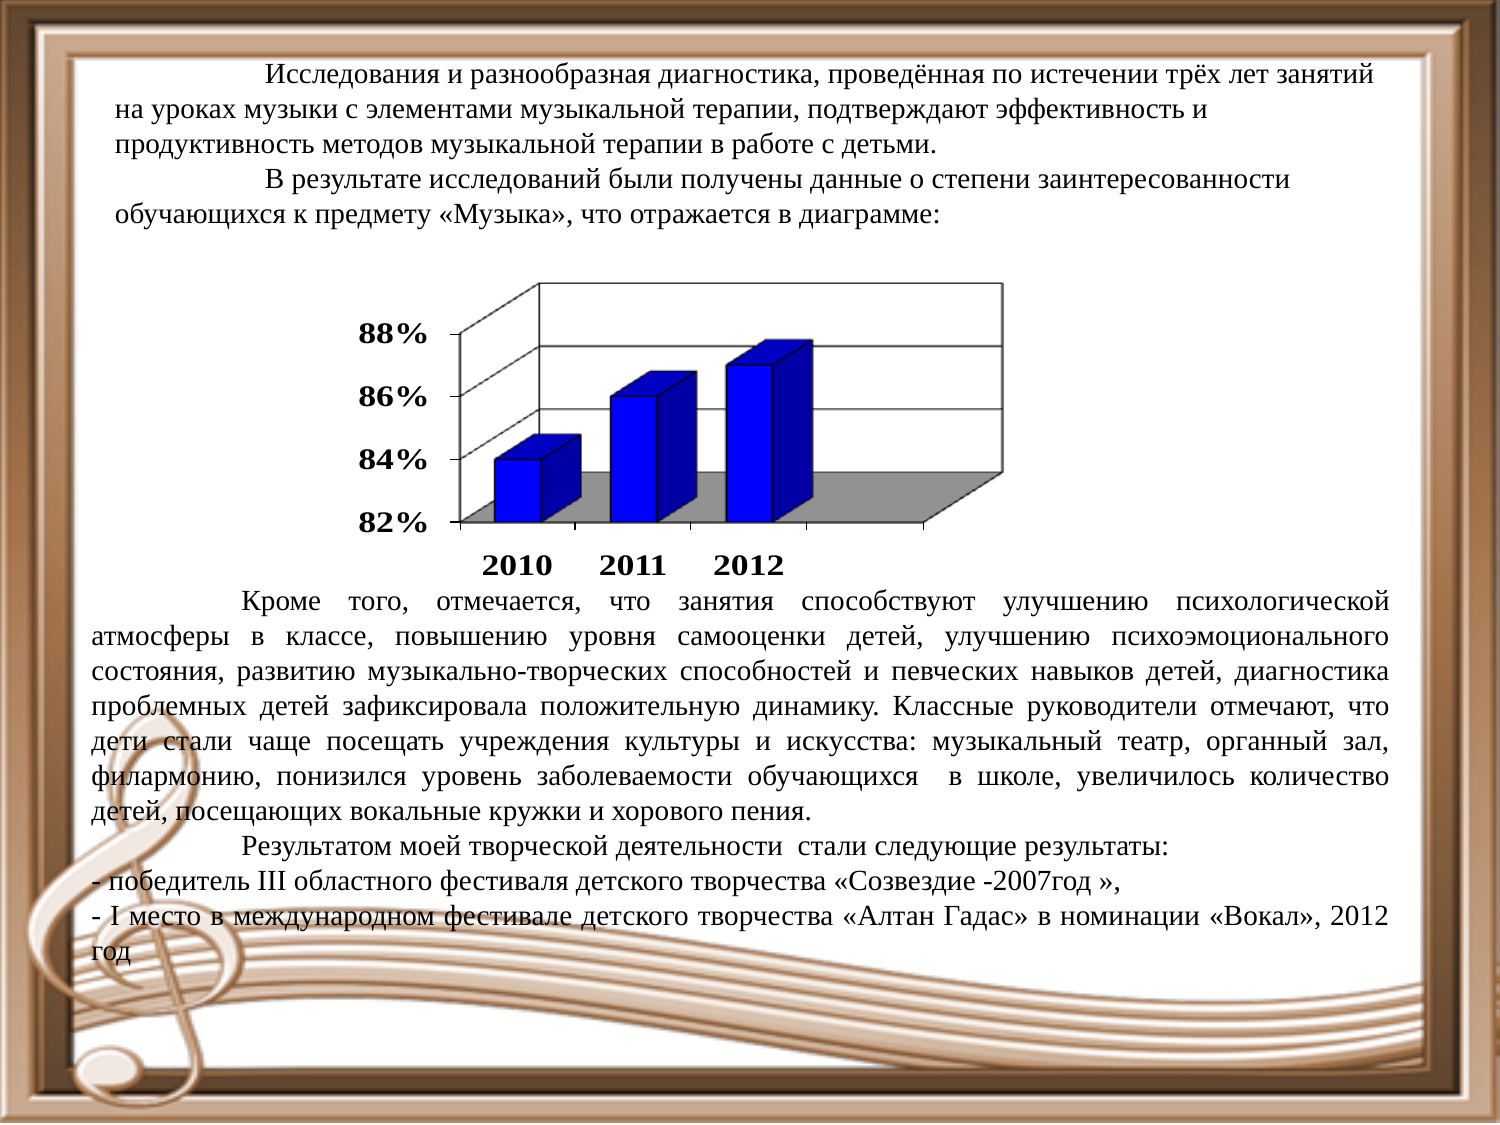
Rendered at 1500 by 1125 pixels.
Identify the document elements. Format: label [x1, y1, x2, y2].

picture [0, 0, 1500, 1123]
text_box [324, 255, 1304, 610]
